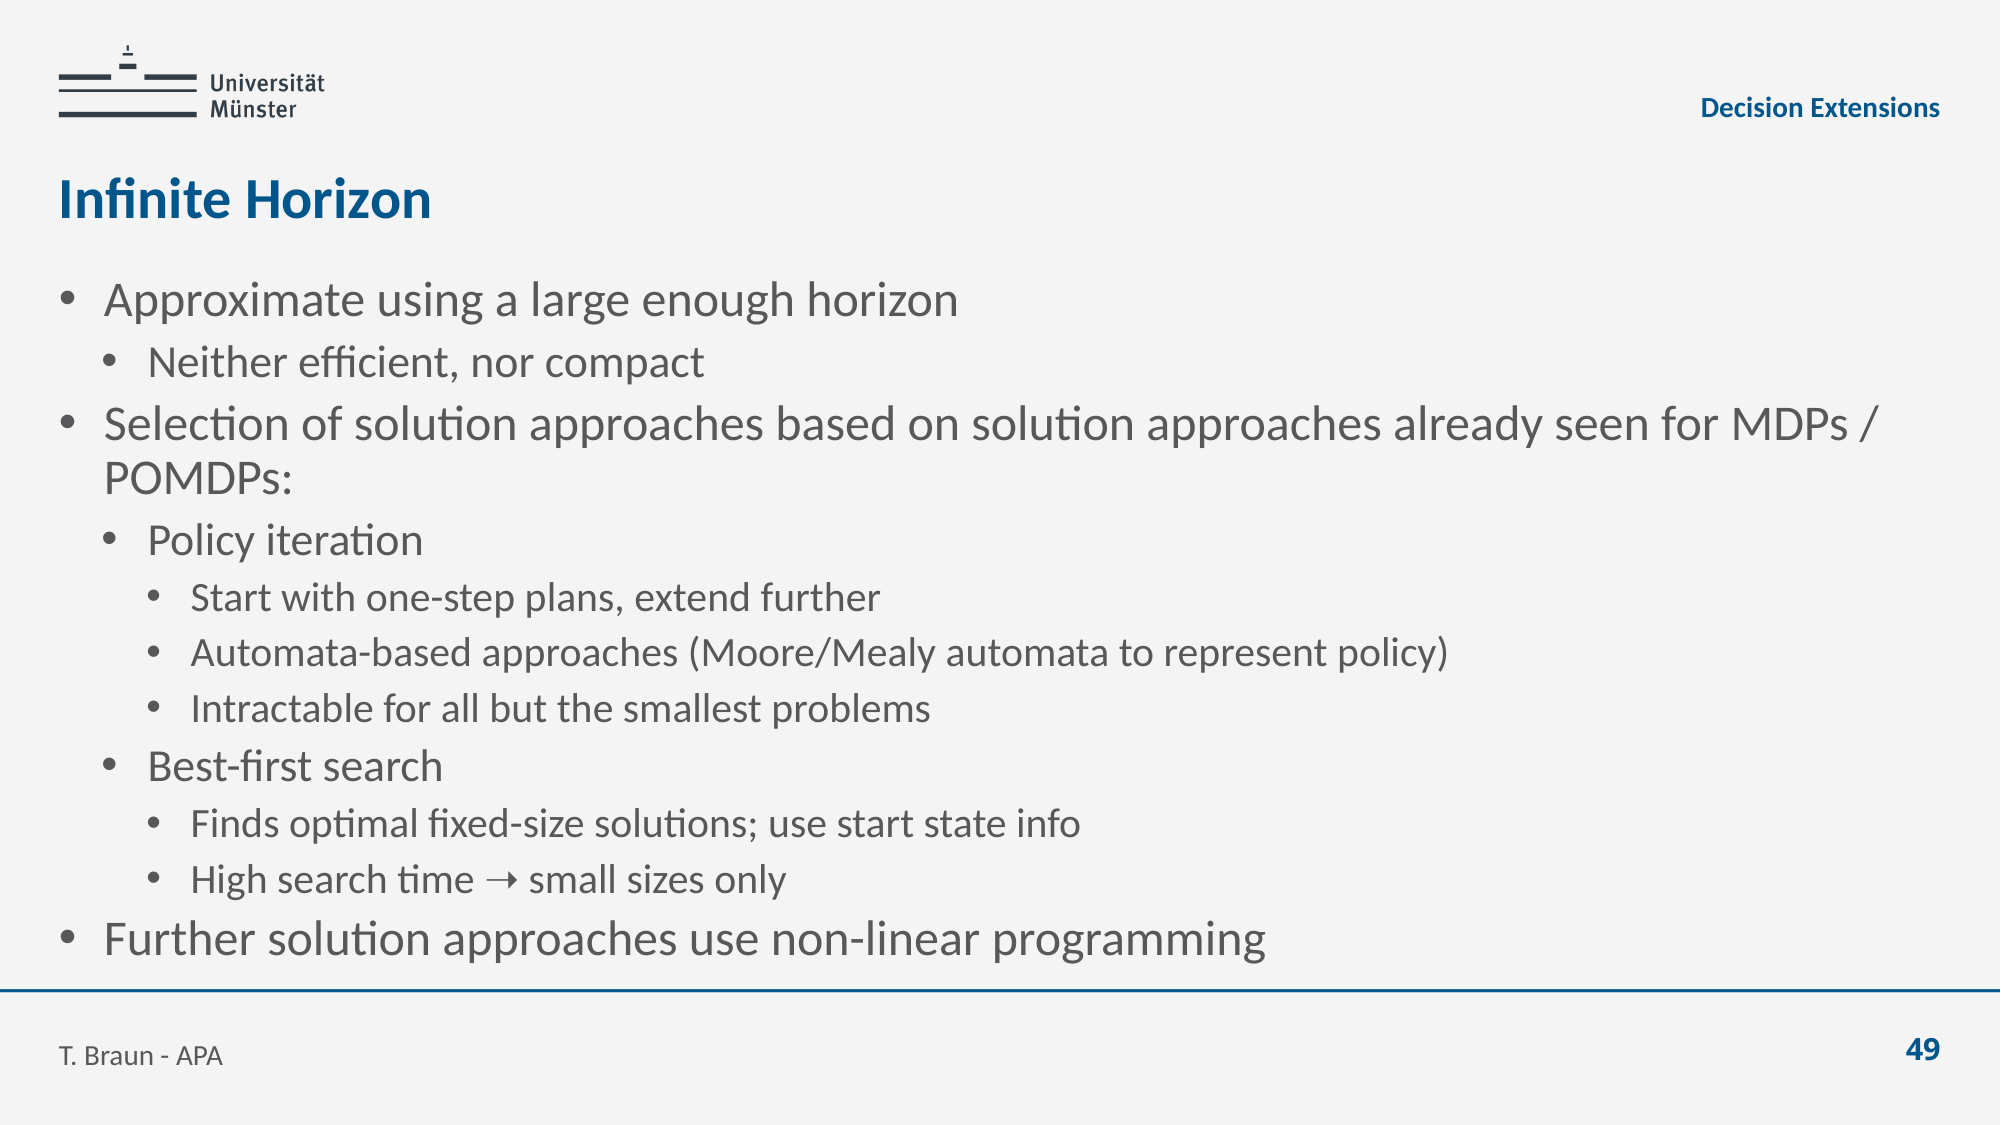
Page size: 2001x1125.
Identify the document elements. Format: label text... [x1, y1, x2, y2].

picture [57, 43, 326, 119]
slide_number Decision Extensions [589, 63, 1941, 123]
title Infinite Horizon [58, 148, 1941, 243]
slide_number 49 [1822, 1012, 1941, 1072]
footer T. Braun - APA [58, 1012, 1440, 1072]
